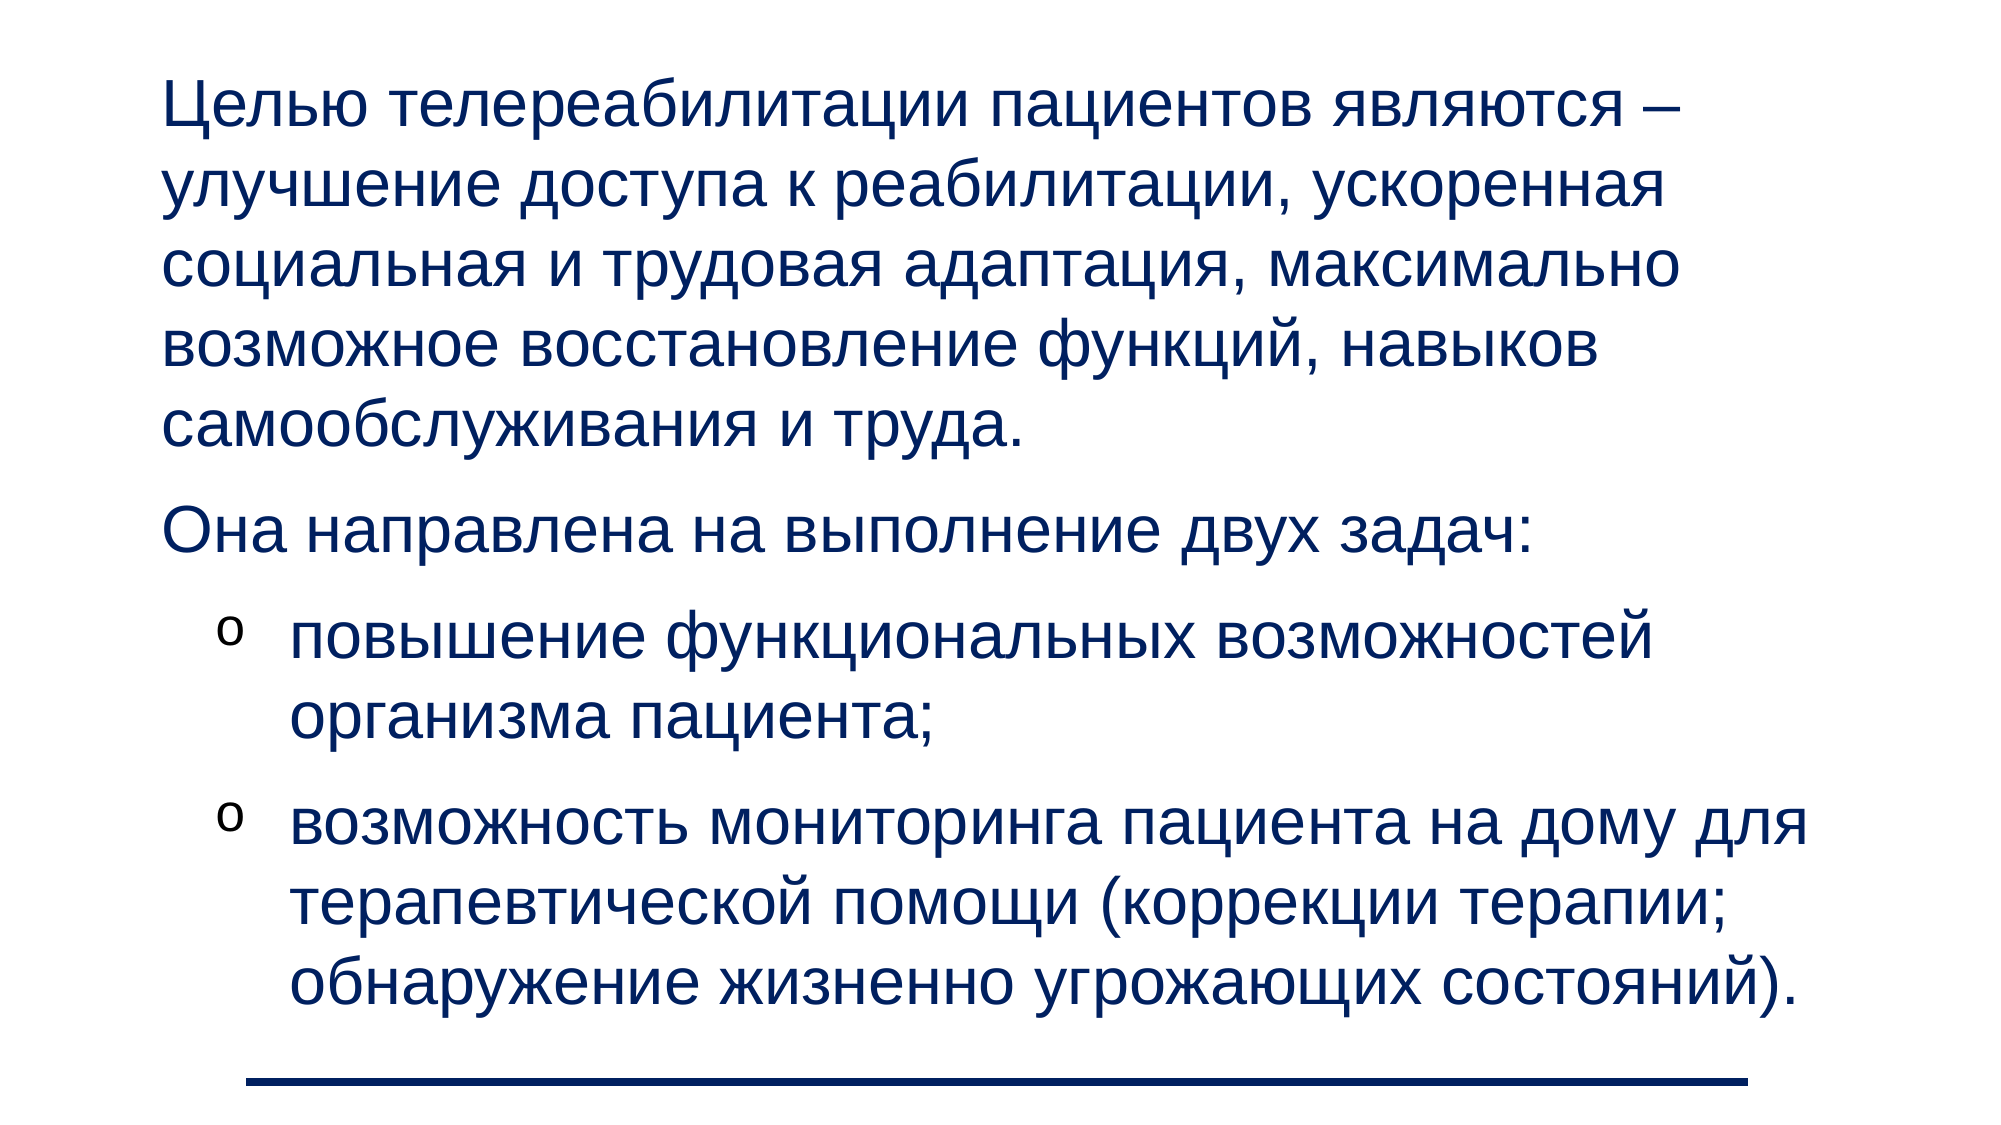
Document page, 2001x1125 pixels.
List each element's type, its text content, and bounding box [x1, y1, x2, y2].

text_box Целью телереабилитации пациентов являются – улучшение доступа к реабилитации, ускоренная социальная и трудовая адаптация, максимально возможное восстановление функций, навыков самообслуживания и труда. Она направлена на выполнение двух задач: повышение функциональных возможностей организма пациента; возможность мониторинга пациента на дому для терапевтической помощи (коррекции терапии; обнаружение жизненно угрожающих состояний). [124, 52, 1941, 1125]
